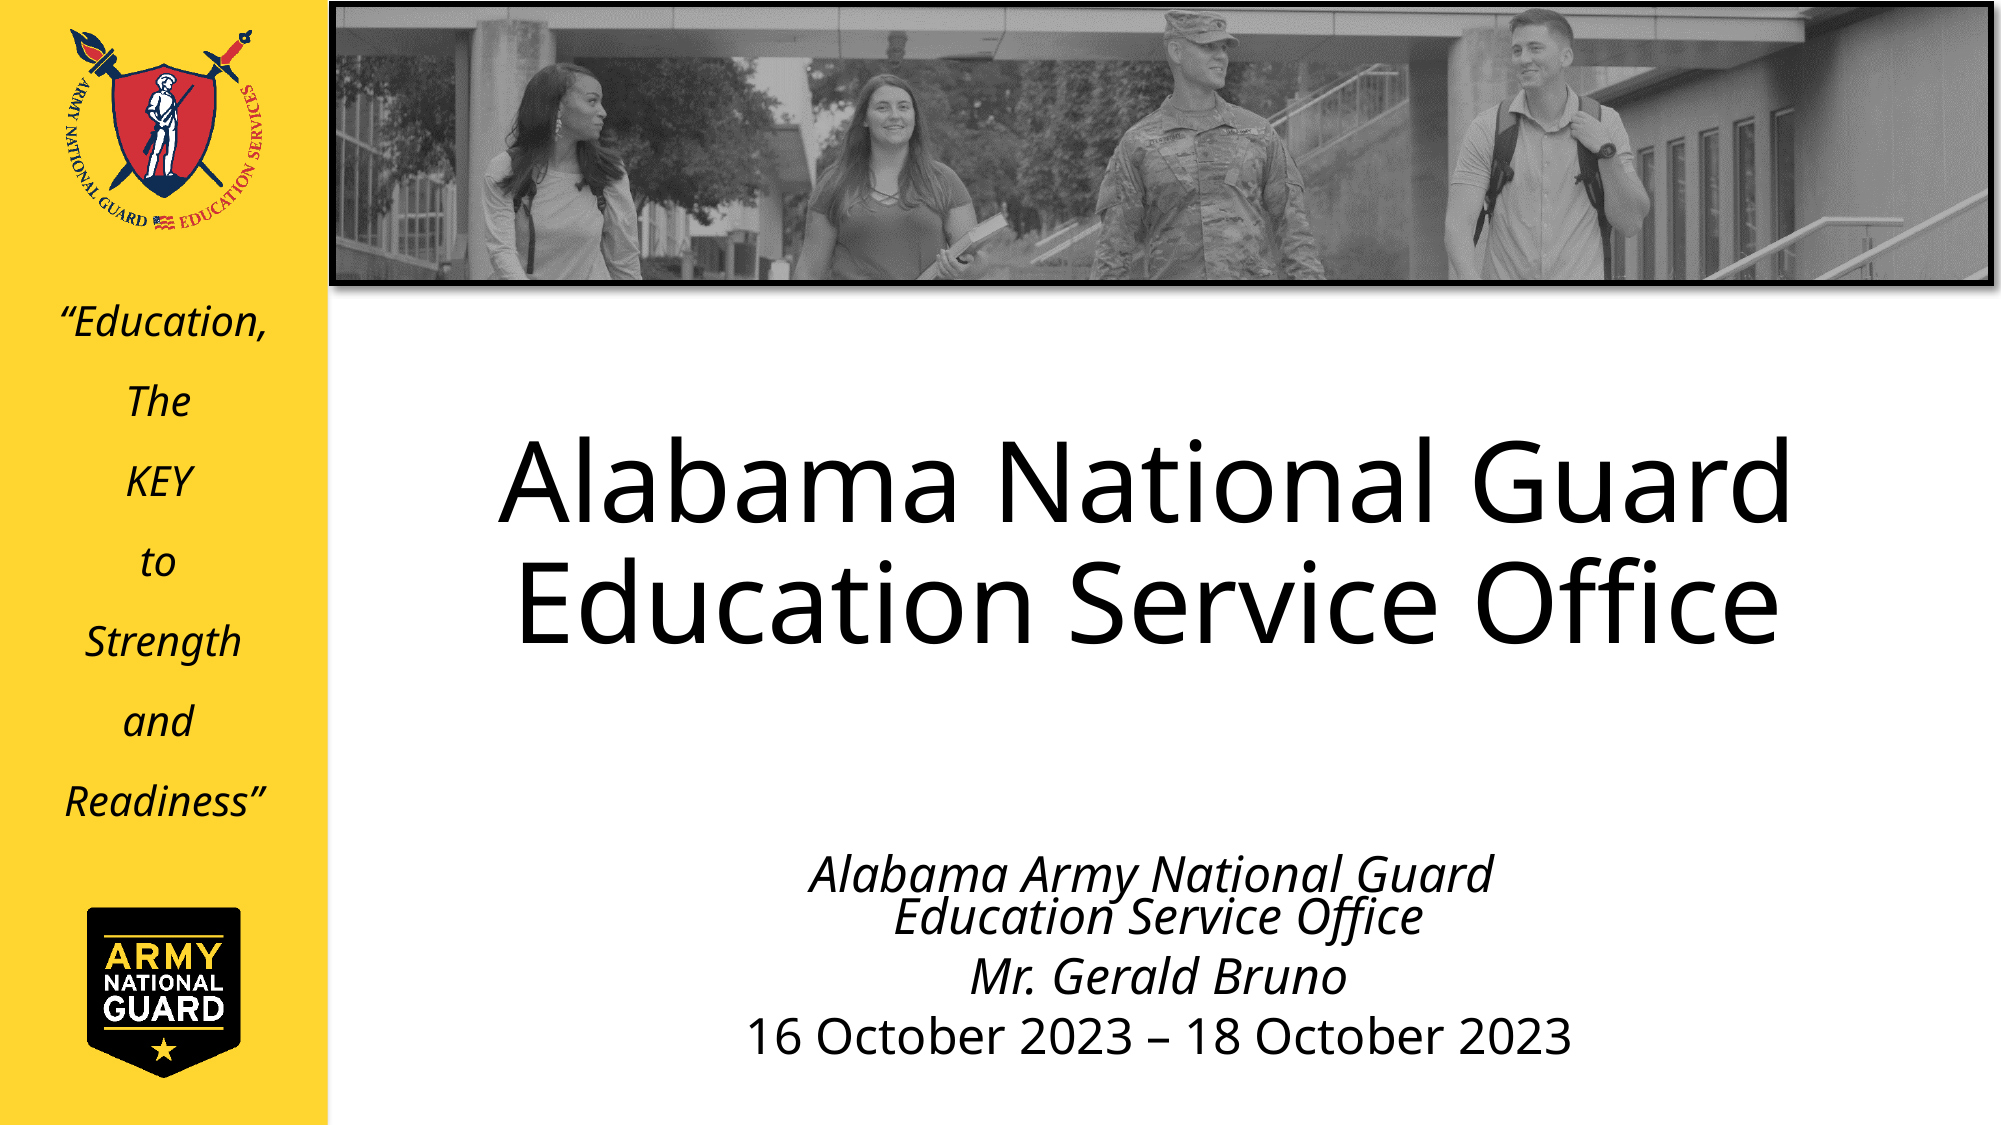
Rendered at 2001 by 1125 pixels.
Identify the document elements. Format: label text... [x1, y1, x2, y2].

picture [66, 29, 262, 230]
picture [39, 860, 288, 1125]
picture [336, 7, 1988, 280]
subtitle Alabama Army National Guard Education Service Office Mr. Gerald Bruno 16 October 2023 – 18 October 2023 [409, 853, 1910, 1125]
title Alabama National Guard Education Service Office [398, 418, 1899, 811]
